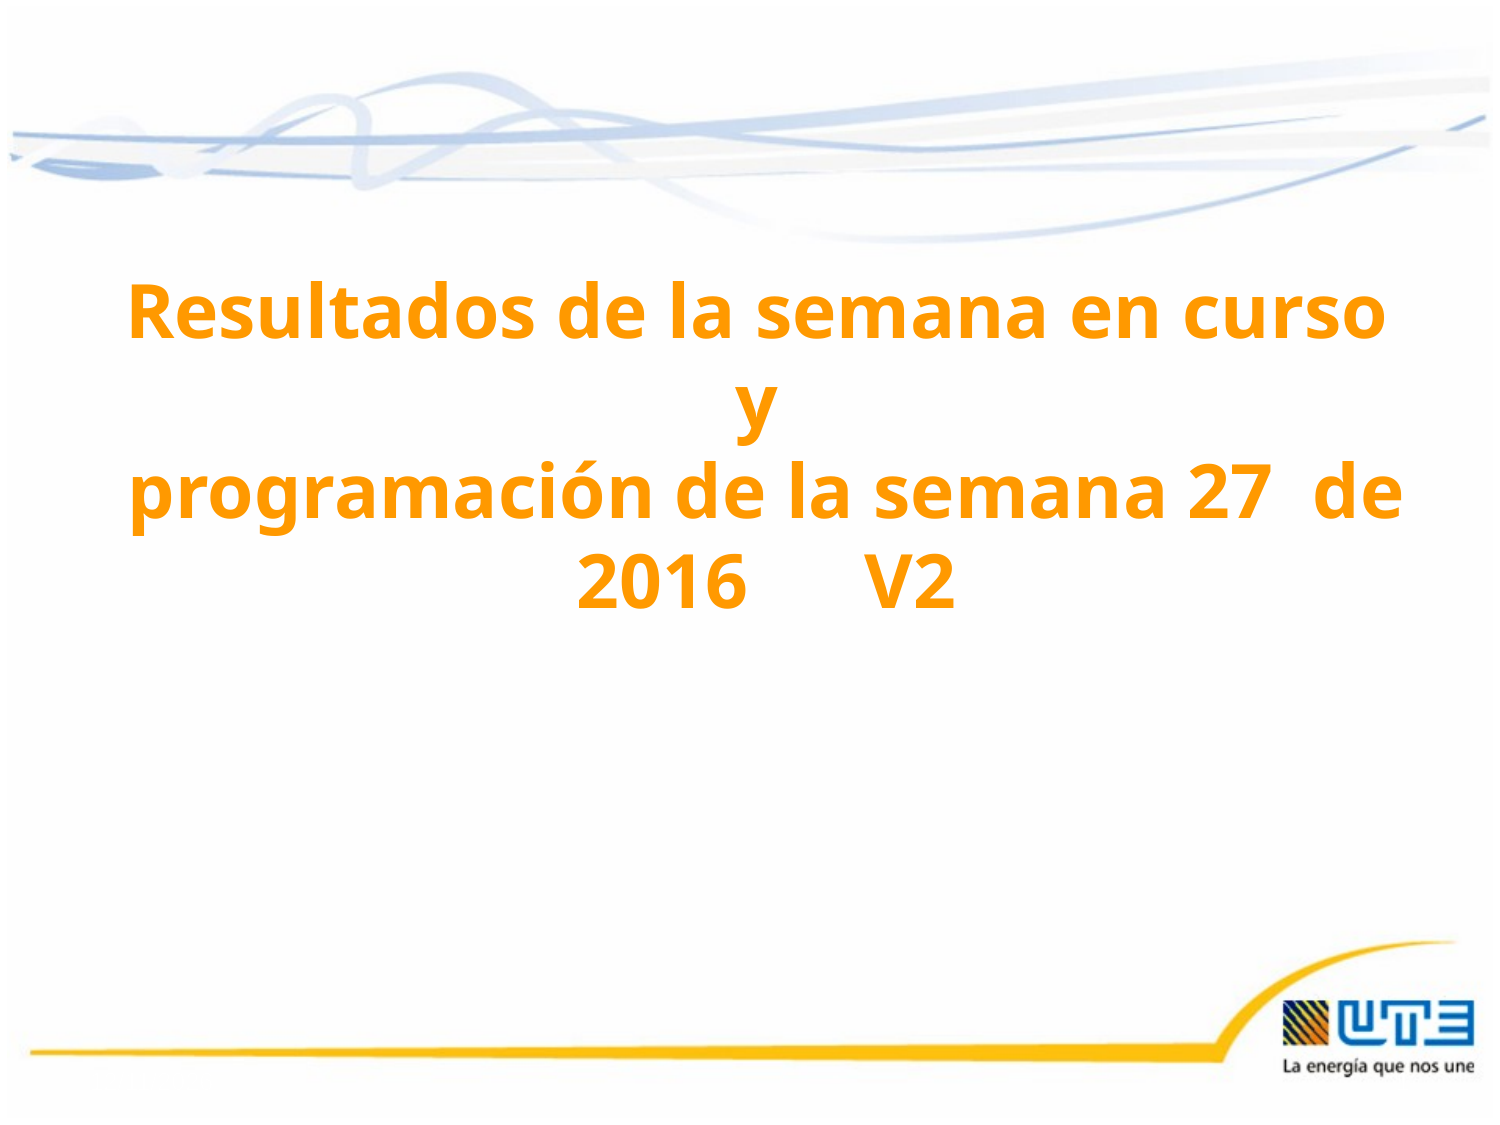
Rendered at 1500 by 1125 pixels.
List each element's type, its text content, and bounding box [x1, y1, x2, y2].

text_box 1 [1074, 1024, 1425, 1103]
title Resultados de la semana en curso y programación de la semana 27 de 2016 V2 [87, 612, 1447, 991]
picture [7, 6, 1493, 1118]
text_box 01/07/2016 [75, 1024, 425, 1103]
